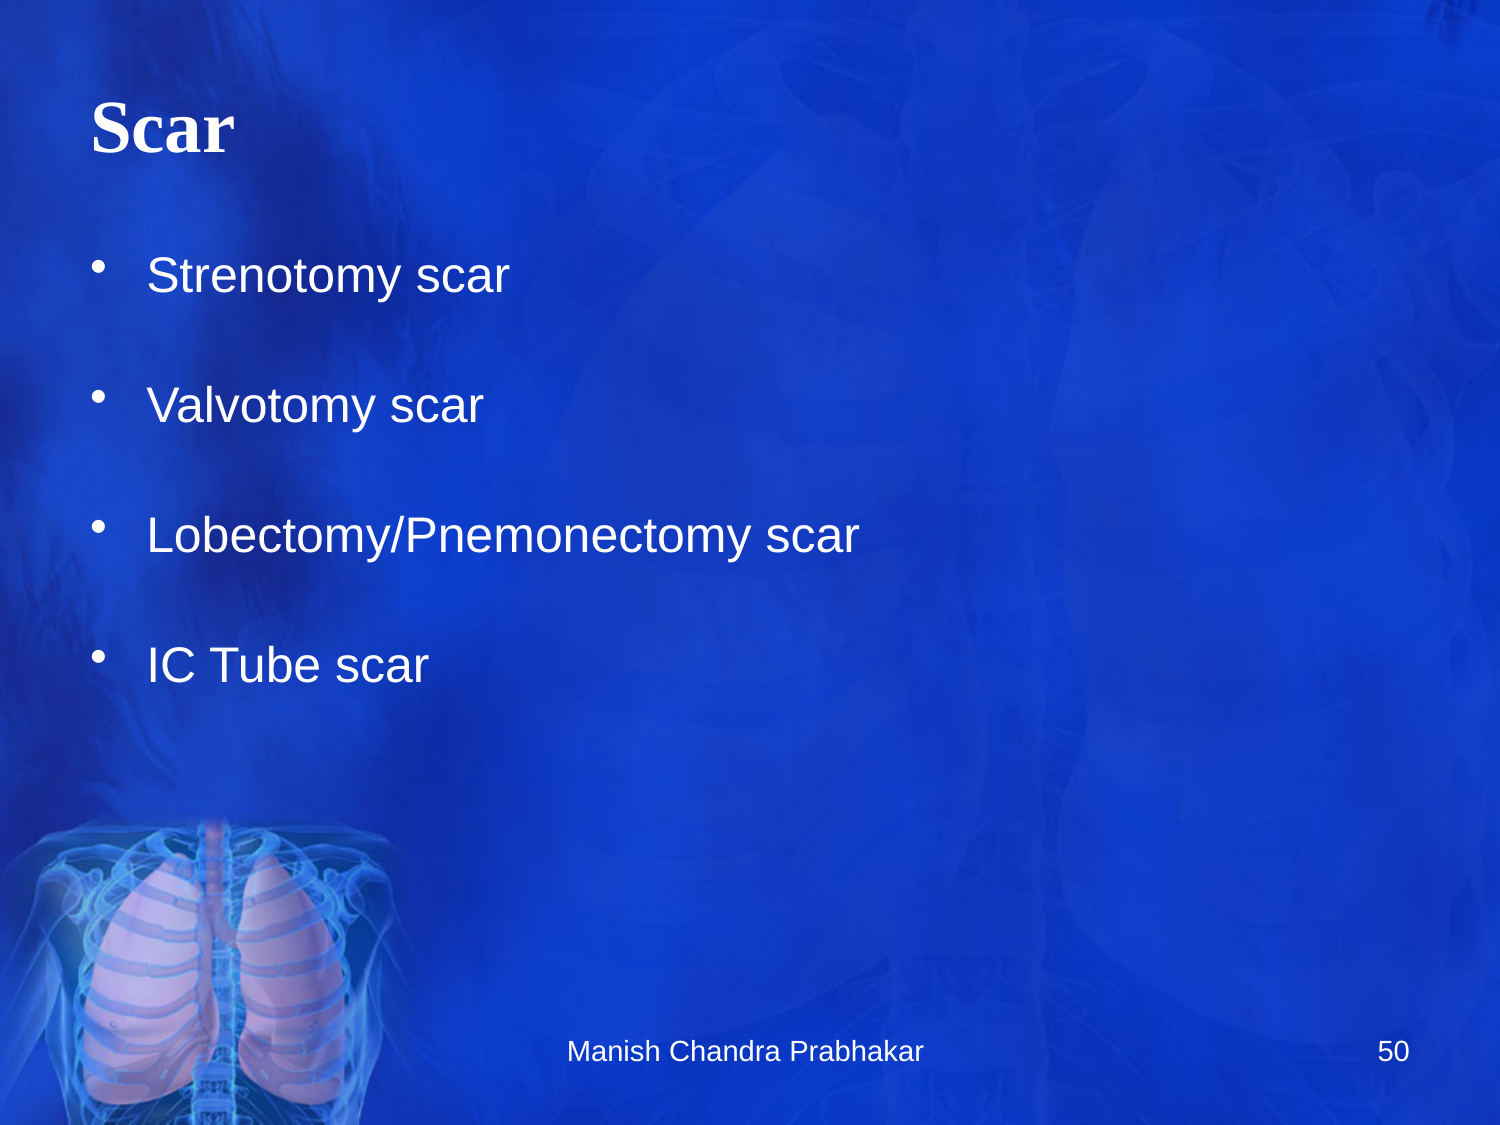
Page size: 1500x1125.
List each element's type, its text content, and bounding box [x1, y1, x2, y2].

title Scar [74, 44, 1301, 174]
picture [0, 0, 1500, 1125]
slide_number 50 [1074, 1024, 1426, 1103]
footer Manish Chandra Prabhakar [512, 1024, 988, 1103]
list Strenotomy scar Valvotomy scar Lobectomy/Pnemonectomy scar IC Tube scar [74, 174, 1301, 988]
